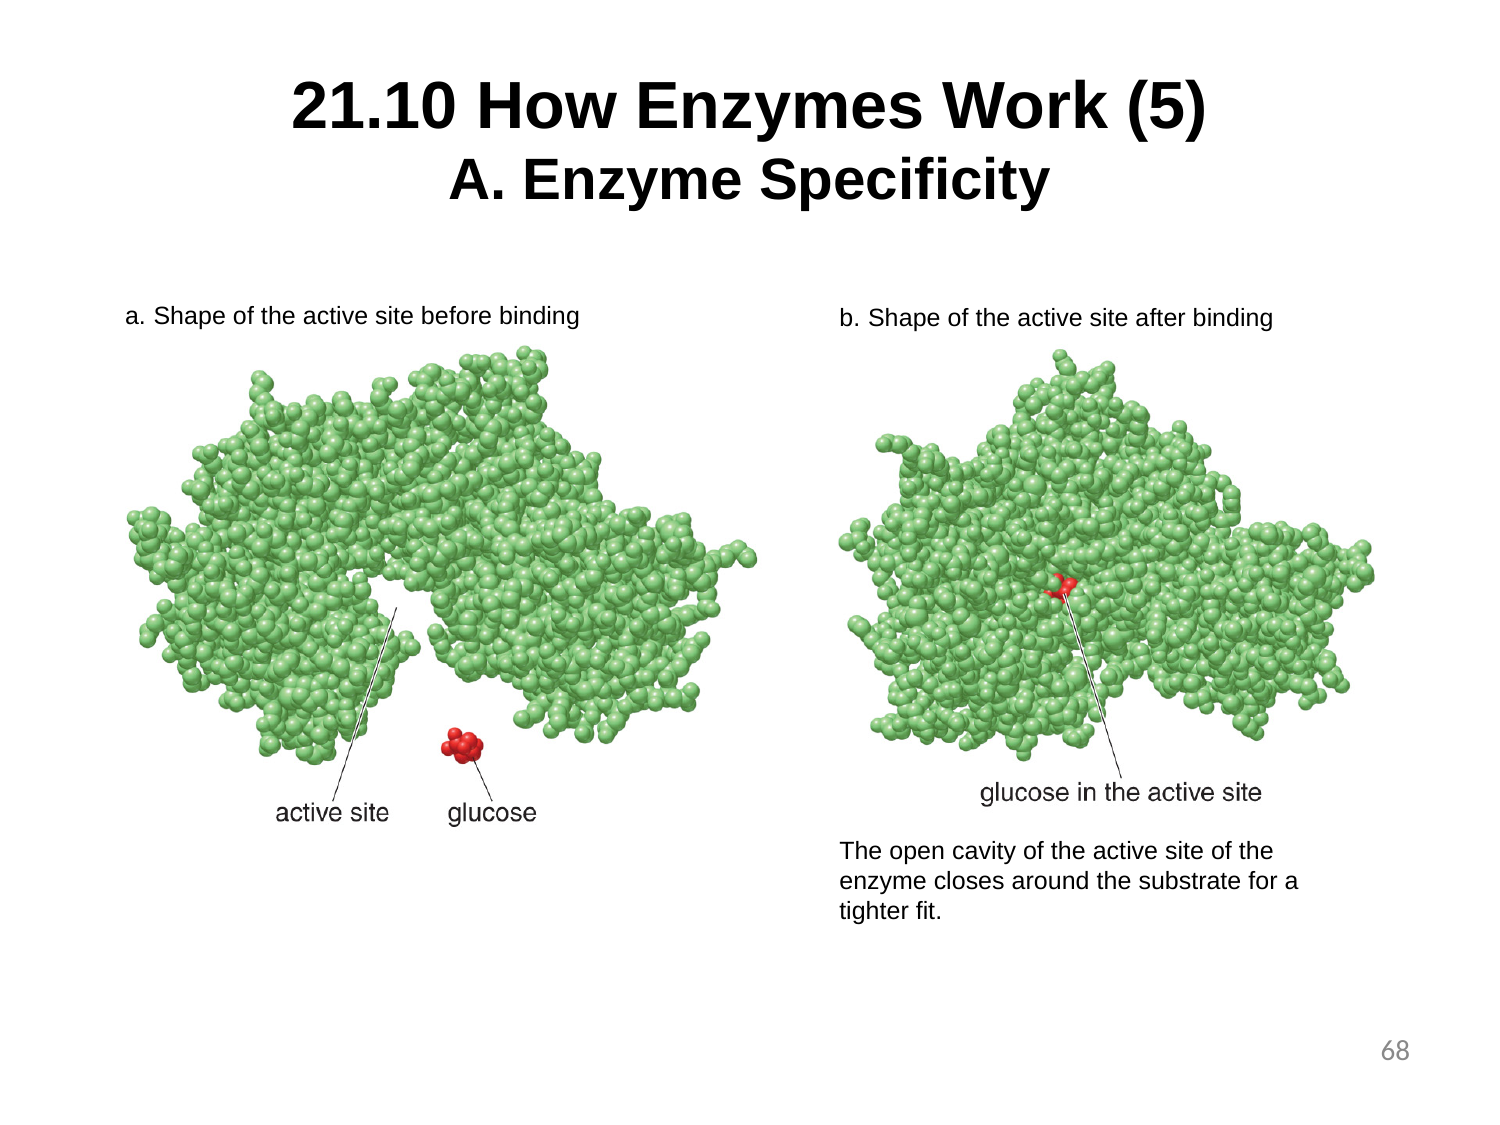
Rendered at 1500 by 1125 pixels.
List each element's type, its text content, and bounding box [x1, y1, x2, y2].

list Shape of the active site before binding [109, 292, 610, 331]
list Enzyme Specificity [75, 138, 1425, 214]
title 21.10 How Enzymes Work (5) [75, 62, 1425, 138]
list Shape of the active site after binding [824, 294, 1315, 328]
picture [124, 338, 1376, 839]
list The open cavity of the active site of the enzyme closes around the substrate for a tighter fit. [824, 848, 1323, 921]
